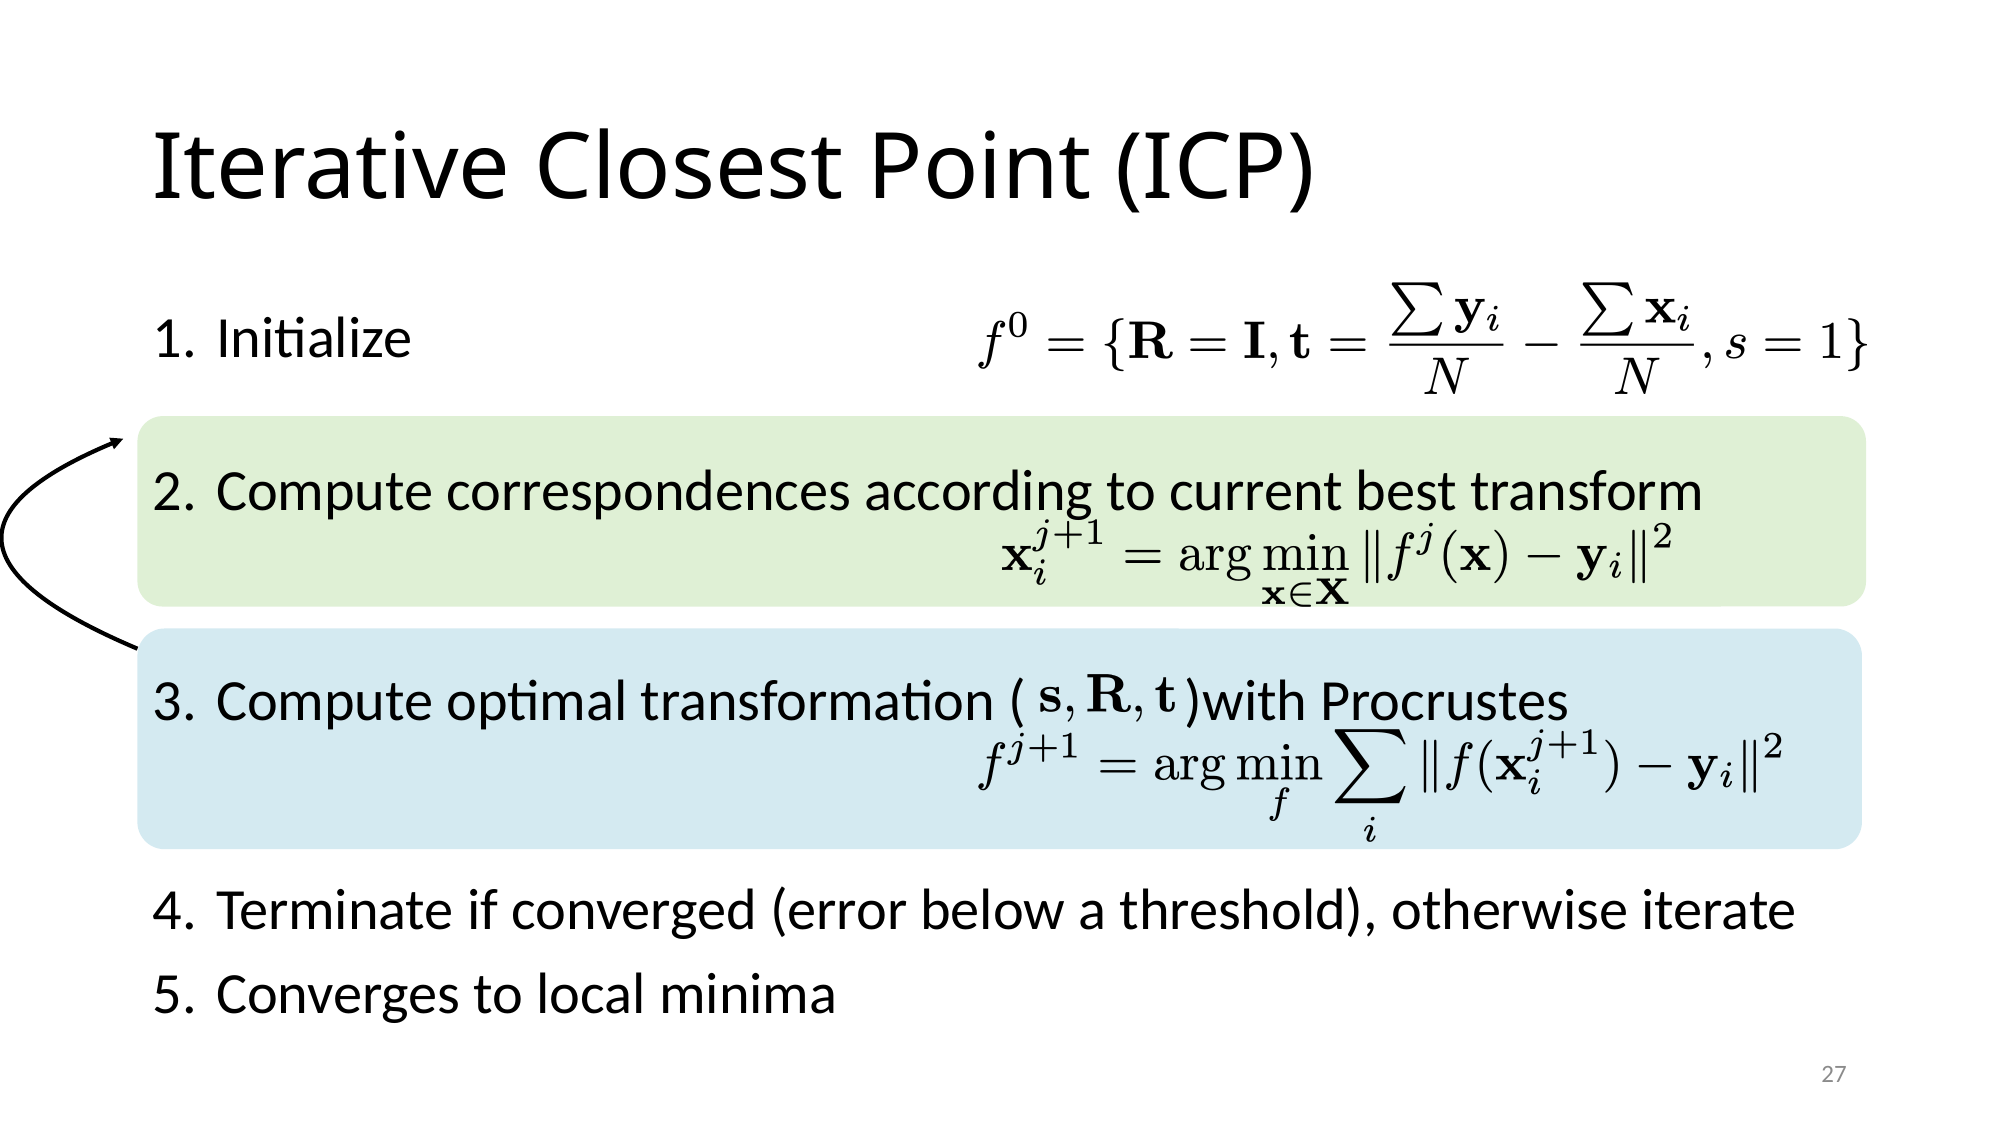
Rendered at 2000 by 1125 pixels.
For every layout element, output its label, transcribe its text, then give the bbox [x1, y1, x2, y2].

picture [978, 727, 1782, 843]
slide_number 27 [1412, 1042, 1862, 1103]
text_box [1862, 427, 1867, 595]
picture [978, 282, 1867, 394]
list Initialize Compute correspondences according to current best transform Compute optimal transformation ( )with Procrustes Terminate if converged (error below a threshold), otherwise iterate Converges to local minima [137, 299, 1862, 1125]
text_box [1, 437, 138, 649]
picture [1039, 674, 1176, 722]
picture [1001, 518, 1672, 607]
title Iterative Closest Point (ICP) [137, 59, 1862, 278]
